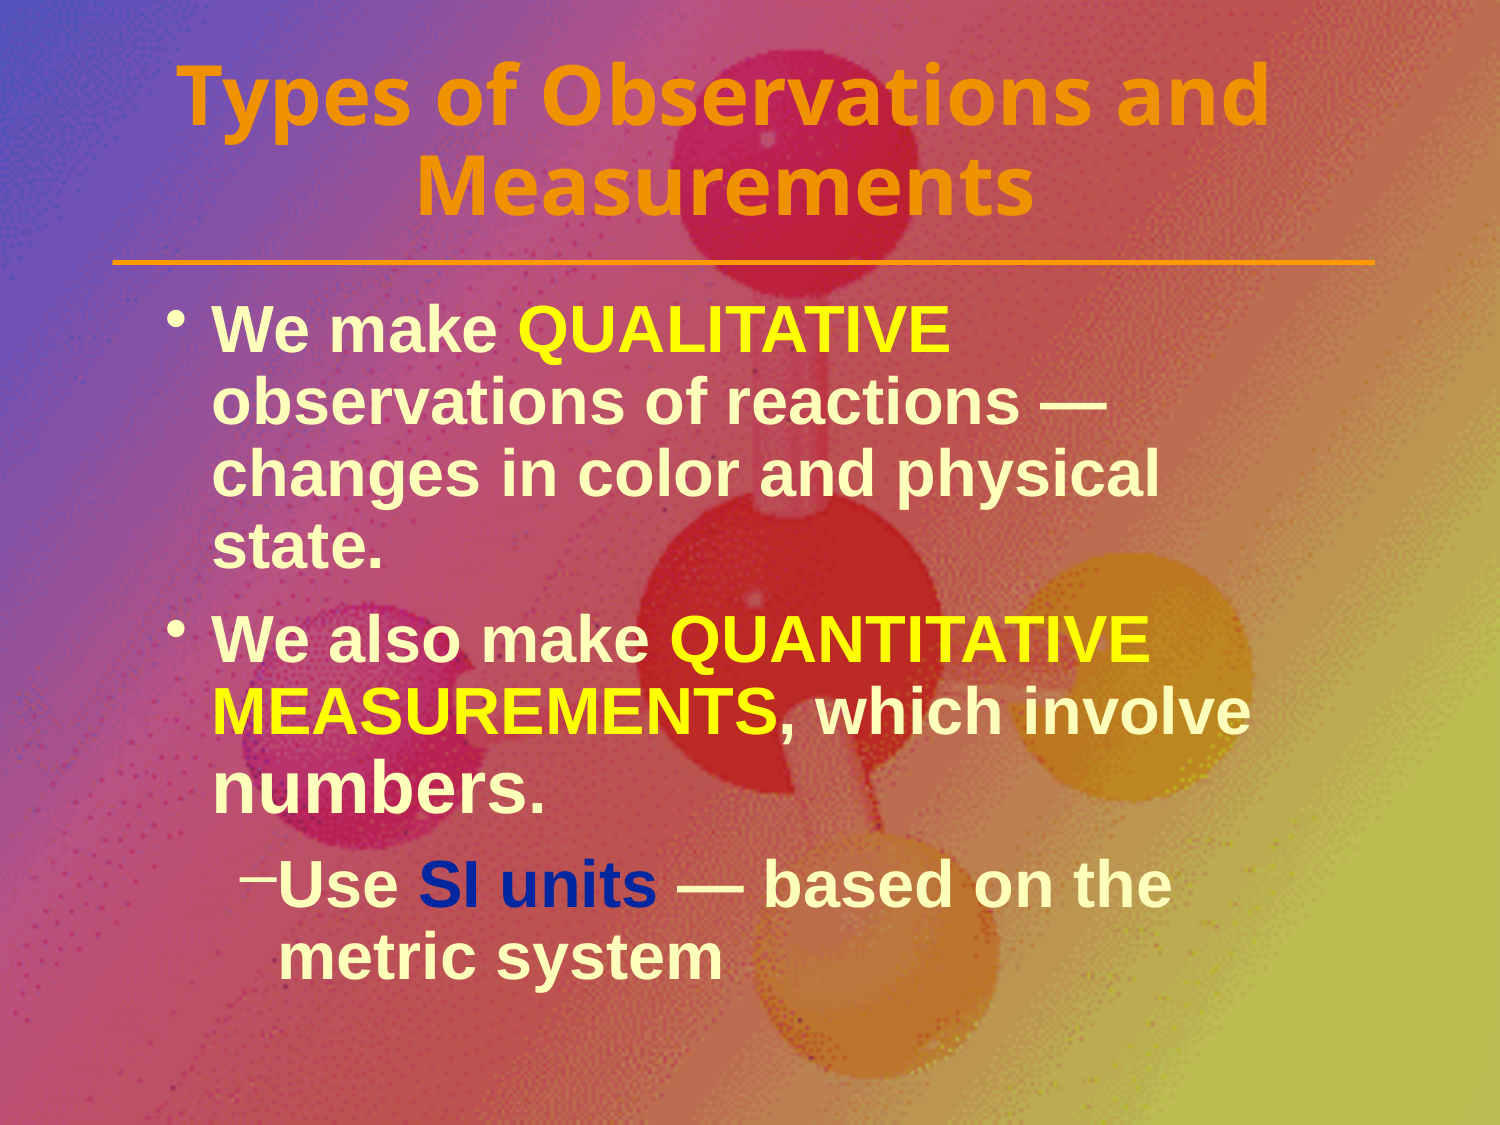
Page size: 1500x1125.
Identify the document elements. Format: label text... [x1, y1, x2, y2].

picture [0, 0, 1500, 1125]
title Types of Observations and Measurements [75, 75, 1375, 213]
list We make QUALITATIVE observations of reactions — changes in color and physical state. We also make QUANTITATIVE MEASUREMENTS, which involve numbers. Use SI units — based on the metric system [150, 287, 1325, 1075]
